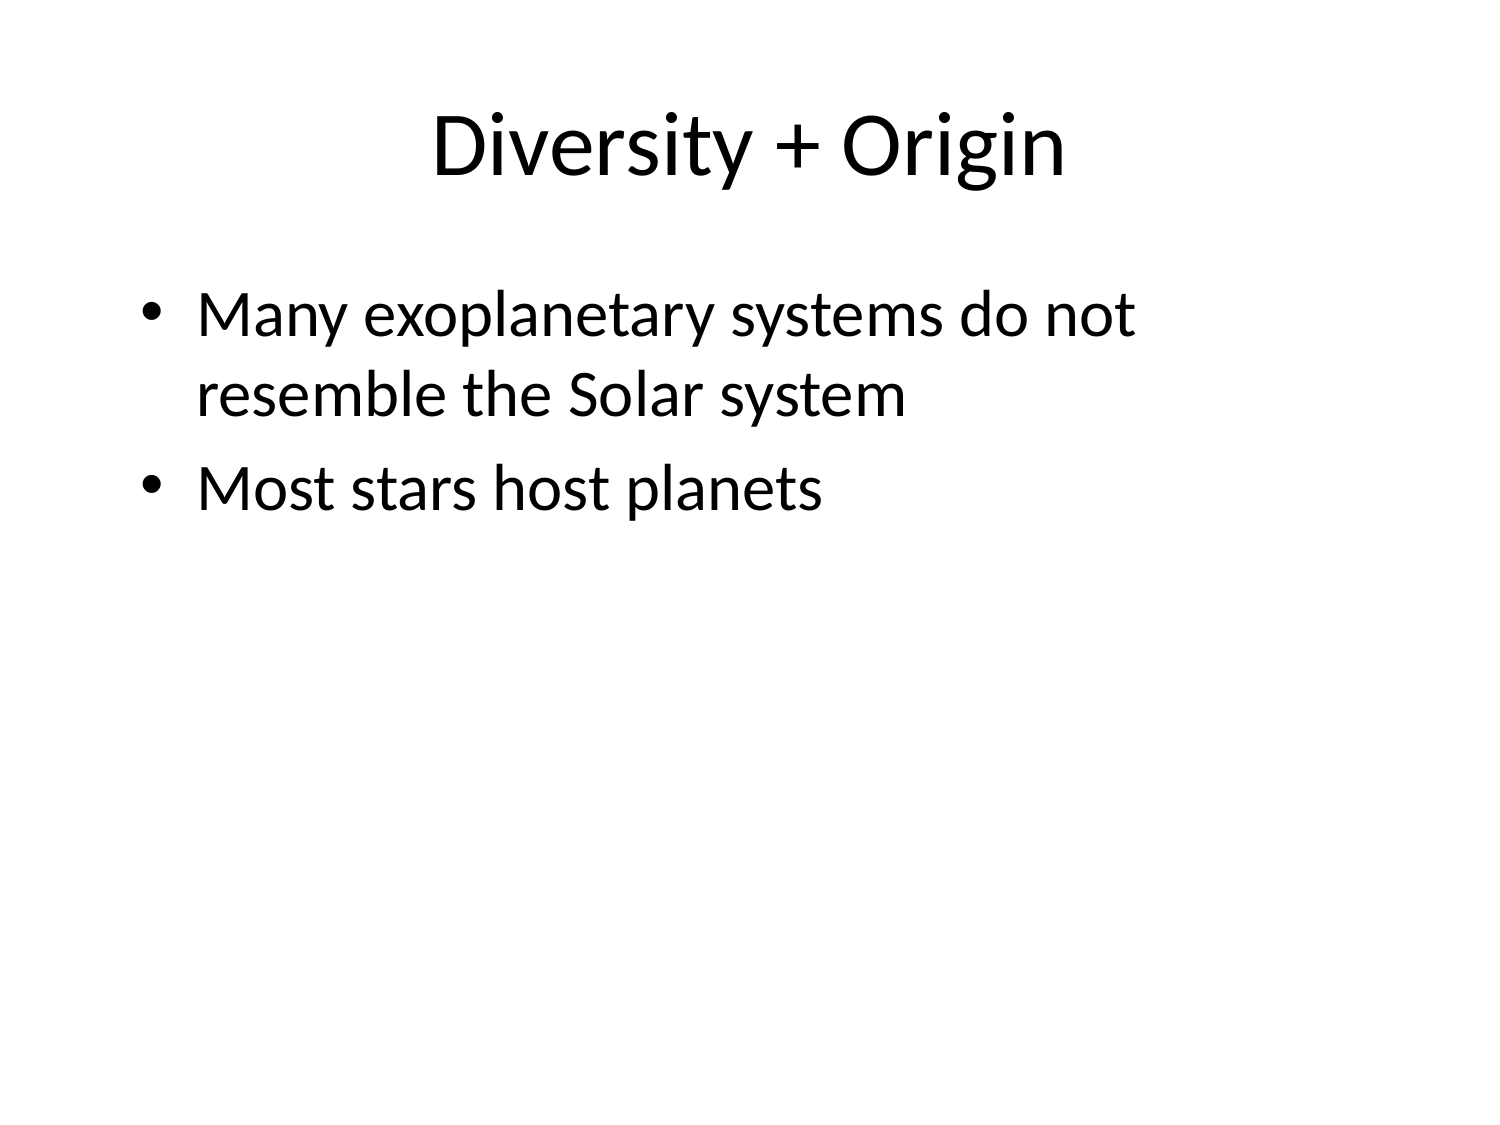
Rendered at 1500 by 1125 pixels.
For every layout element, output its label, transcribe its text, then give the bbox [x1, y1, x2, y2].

title Diversity + Origin [75, 45, 1425, 233]
list Many exoplanetary systems do not resemble the Solar system Most stars host planets [125, 262, 1392, 1005]
